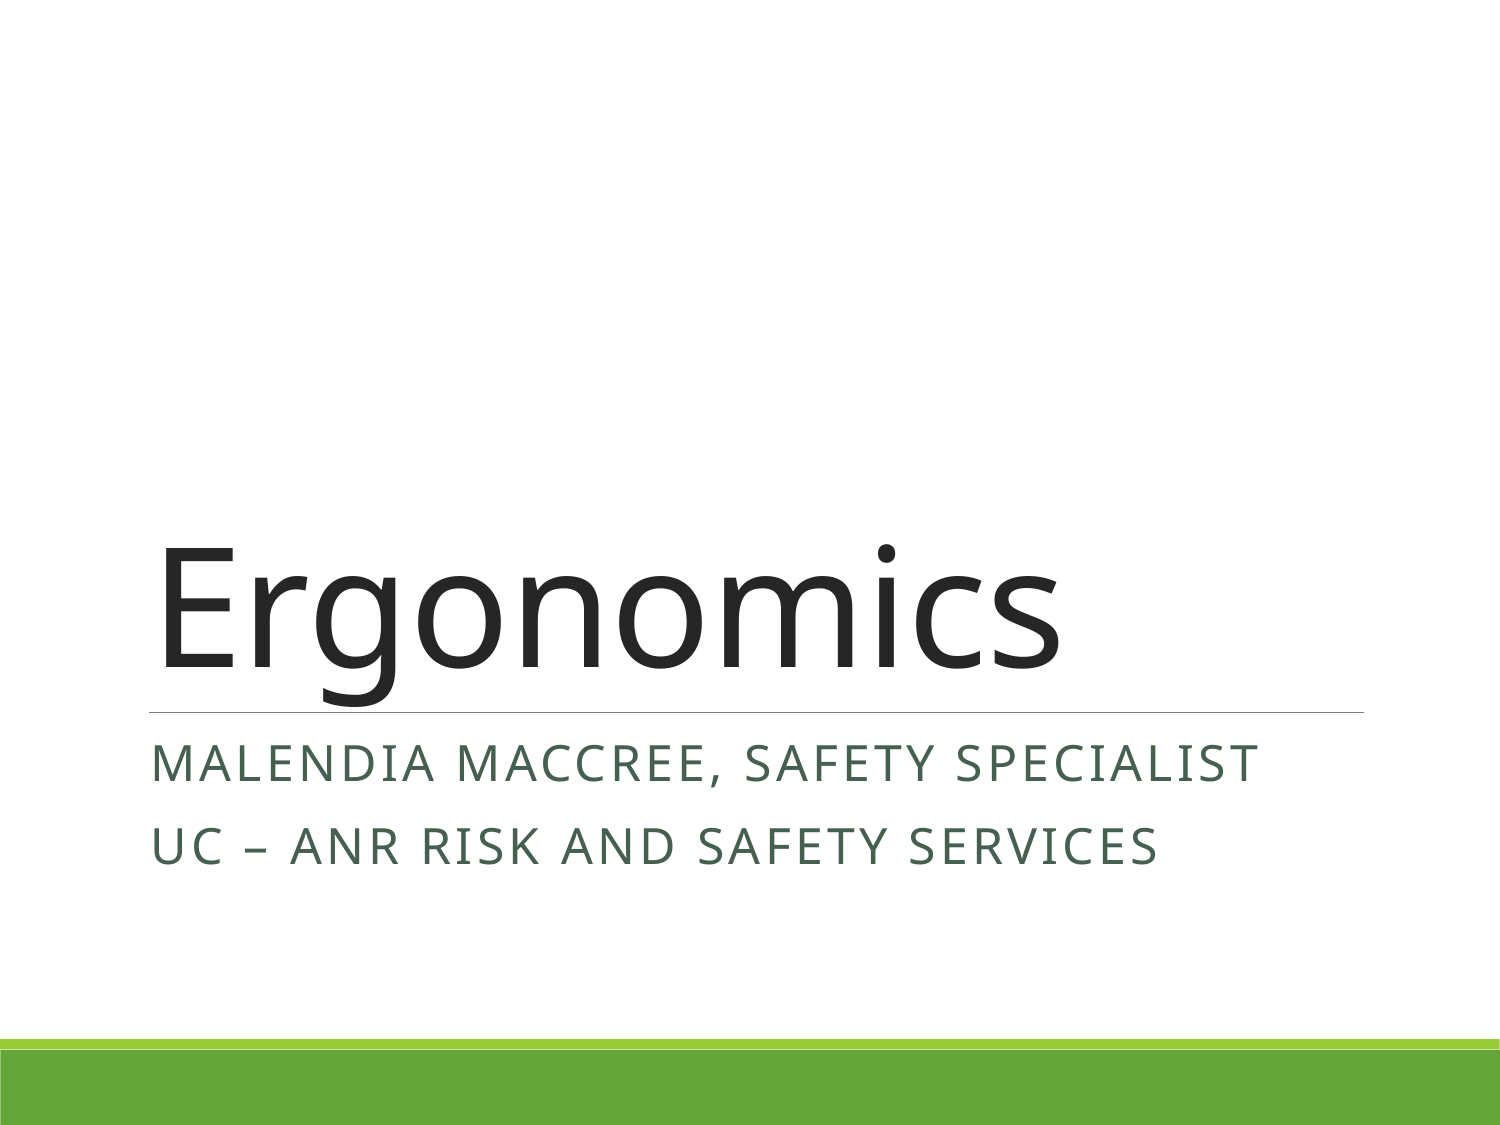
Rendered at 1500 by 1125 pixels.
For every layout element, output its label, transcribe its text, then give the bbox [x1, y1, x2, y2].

title Ergonomics [135, 124, 1373, 710]
subtitle Malendia Maccree, Safety Specialist UC – ANR Risk and safety Services [135, 730, 1373, 919]
